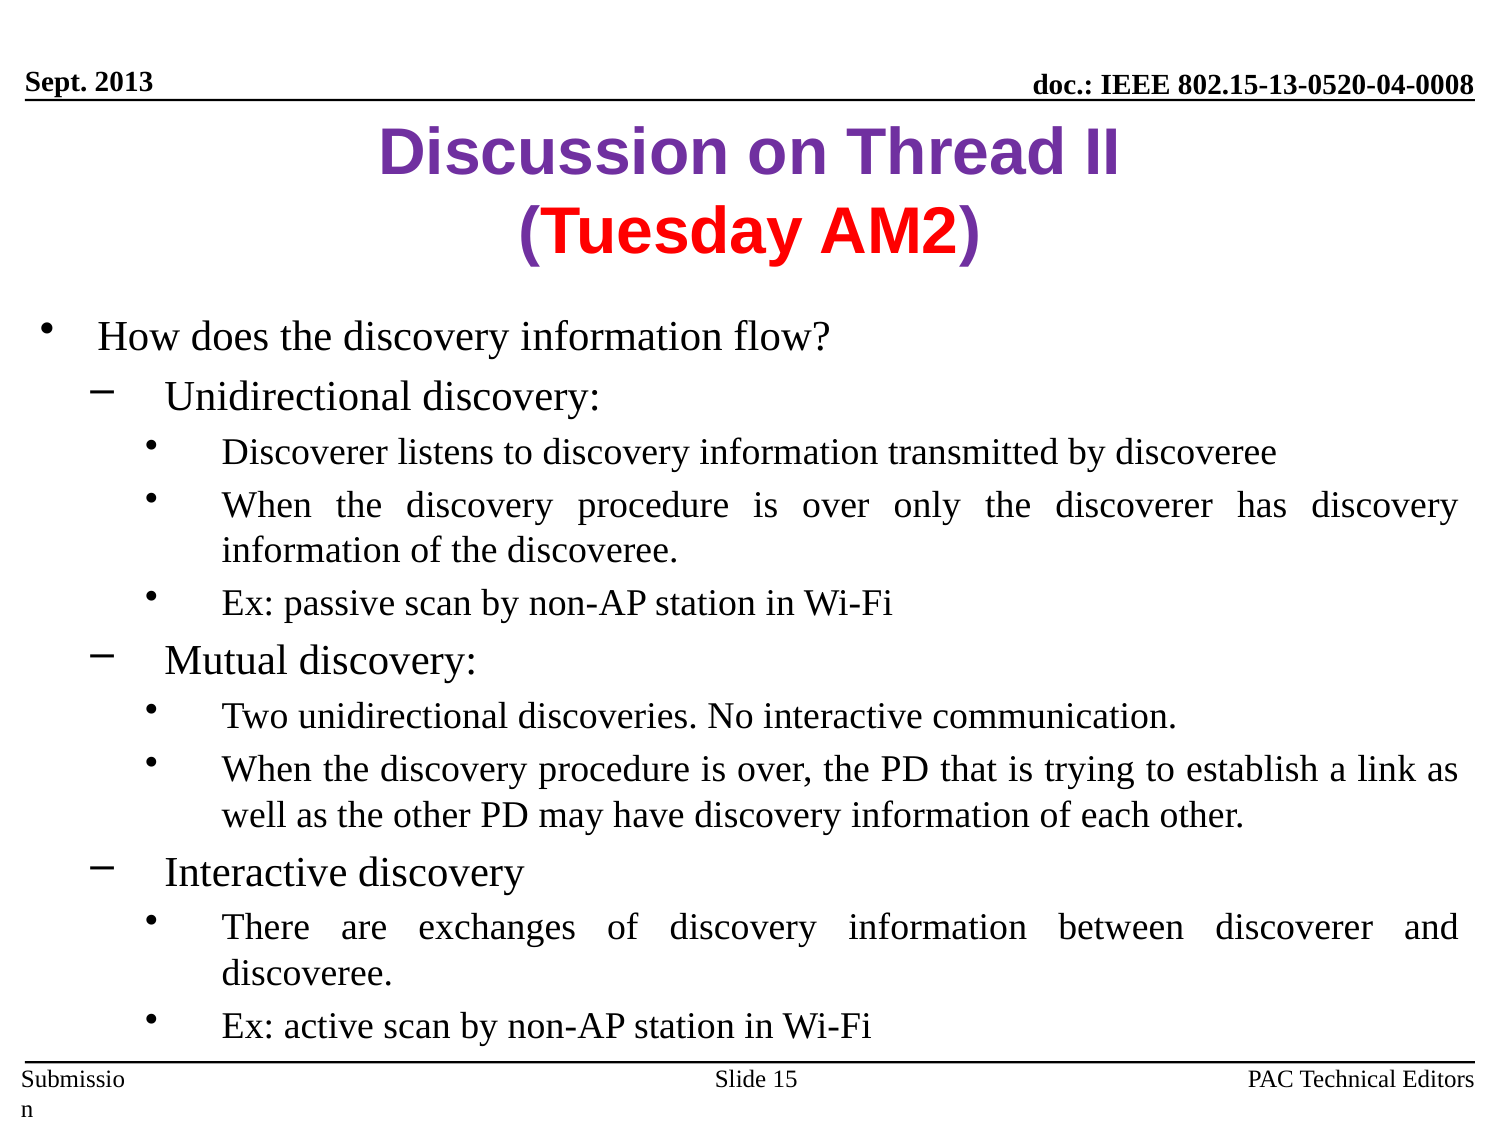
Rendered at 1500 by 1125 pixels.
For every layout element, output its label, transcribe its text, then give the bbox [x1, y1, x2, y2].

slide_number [24, 61, 288, 98]
list How does the discovery information flow? Unidirectional discovery: Discoverer listens to discovery information transmitted by discoveree When the discovery procedure is over only the discoverer has discovery information of the discoveree. Ex: passive scan by non-AP station in Wi-Fi Mutual discovery: Two unidirectional discoveries. No interactive communication. When the discovery procedure is over, the PD that is trying to establish a link as well as the other PD may have discovery information of each other. Interactive discovery There are exchanges of discovery information between discoverer and discoveree. Ex: active scan by non-AP station in Wi-Fi [24, 299, 1476, 1063]
title Discussion on Thread II (Tuesday AM2) [24, 99, 1476, 276]
slide_number Slide 15 [711, 1062, 801, 1093]
footer PAC Technical Editors [974, 1061, 1476, 1093]
